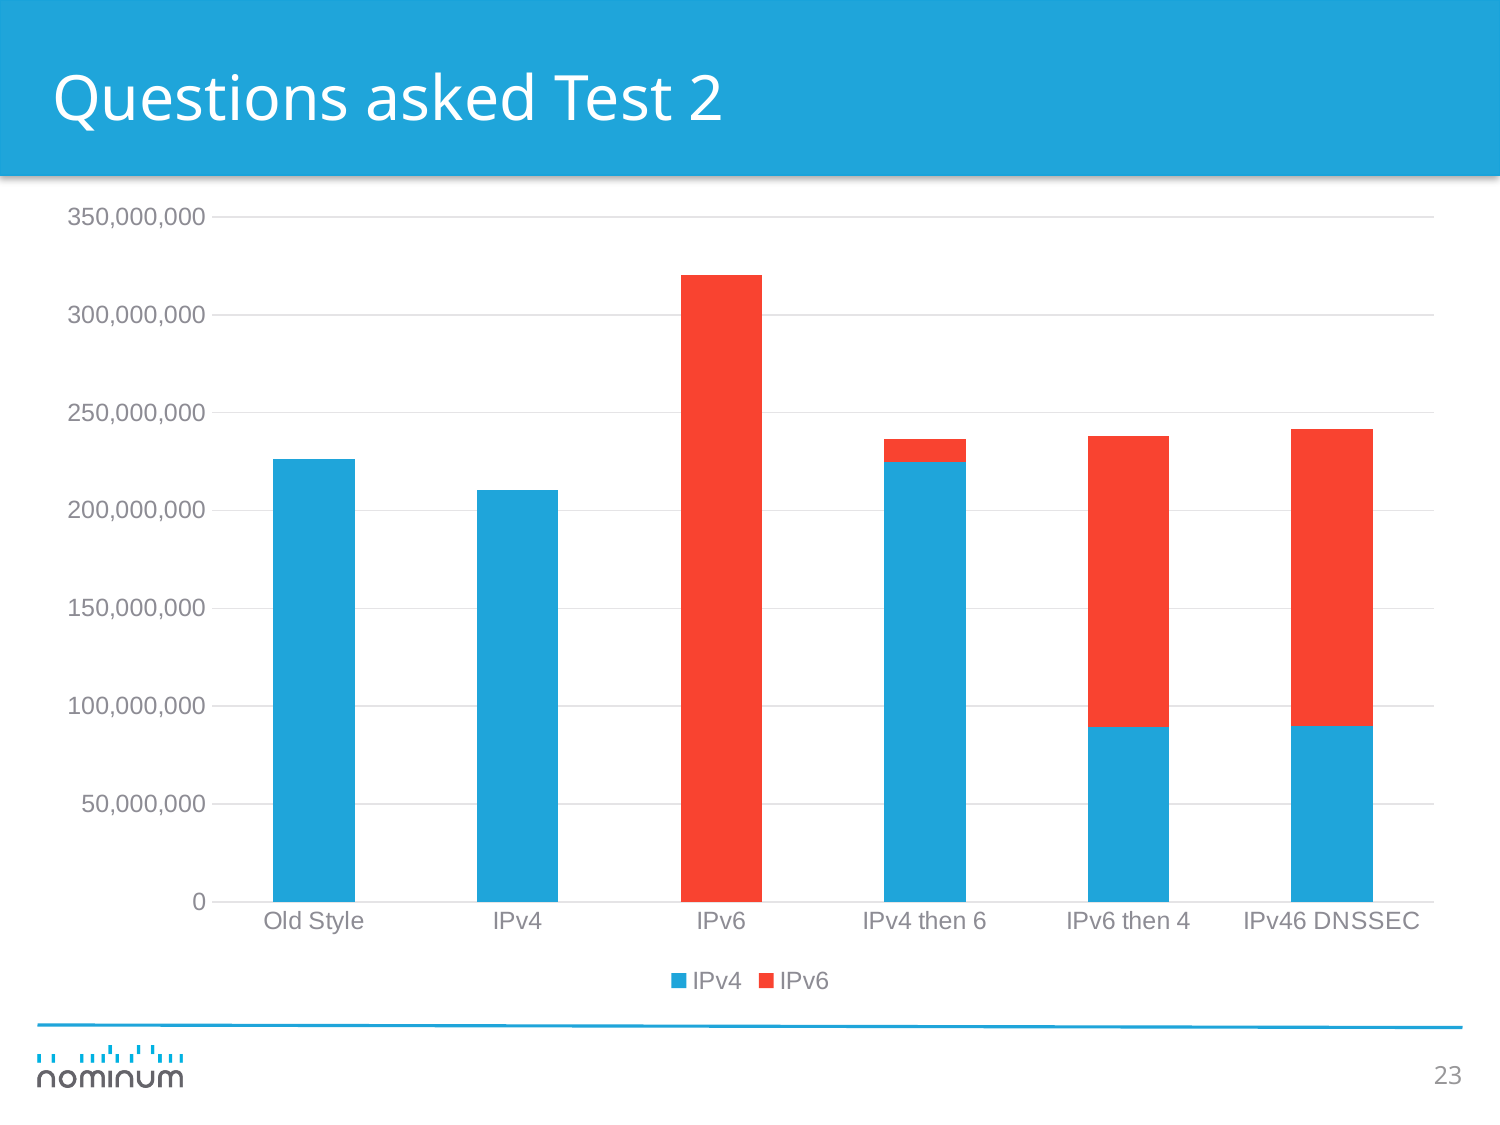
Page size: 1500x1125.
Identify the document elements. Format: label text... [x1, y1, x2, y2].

title Questions asked Test 2 [37, 38, 1464, 163]
chart [38, 187, 1463, 1001]
slide_number 23 [1112, 1027, 1463, 1088]
picture [37, 1045, 183, 1088]
